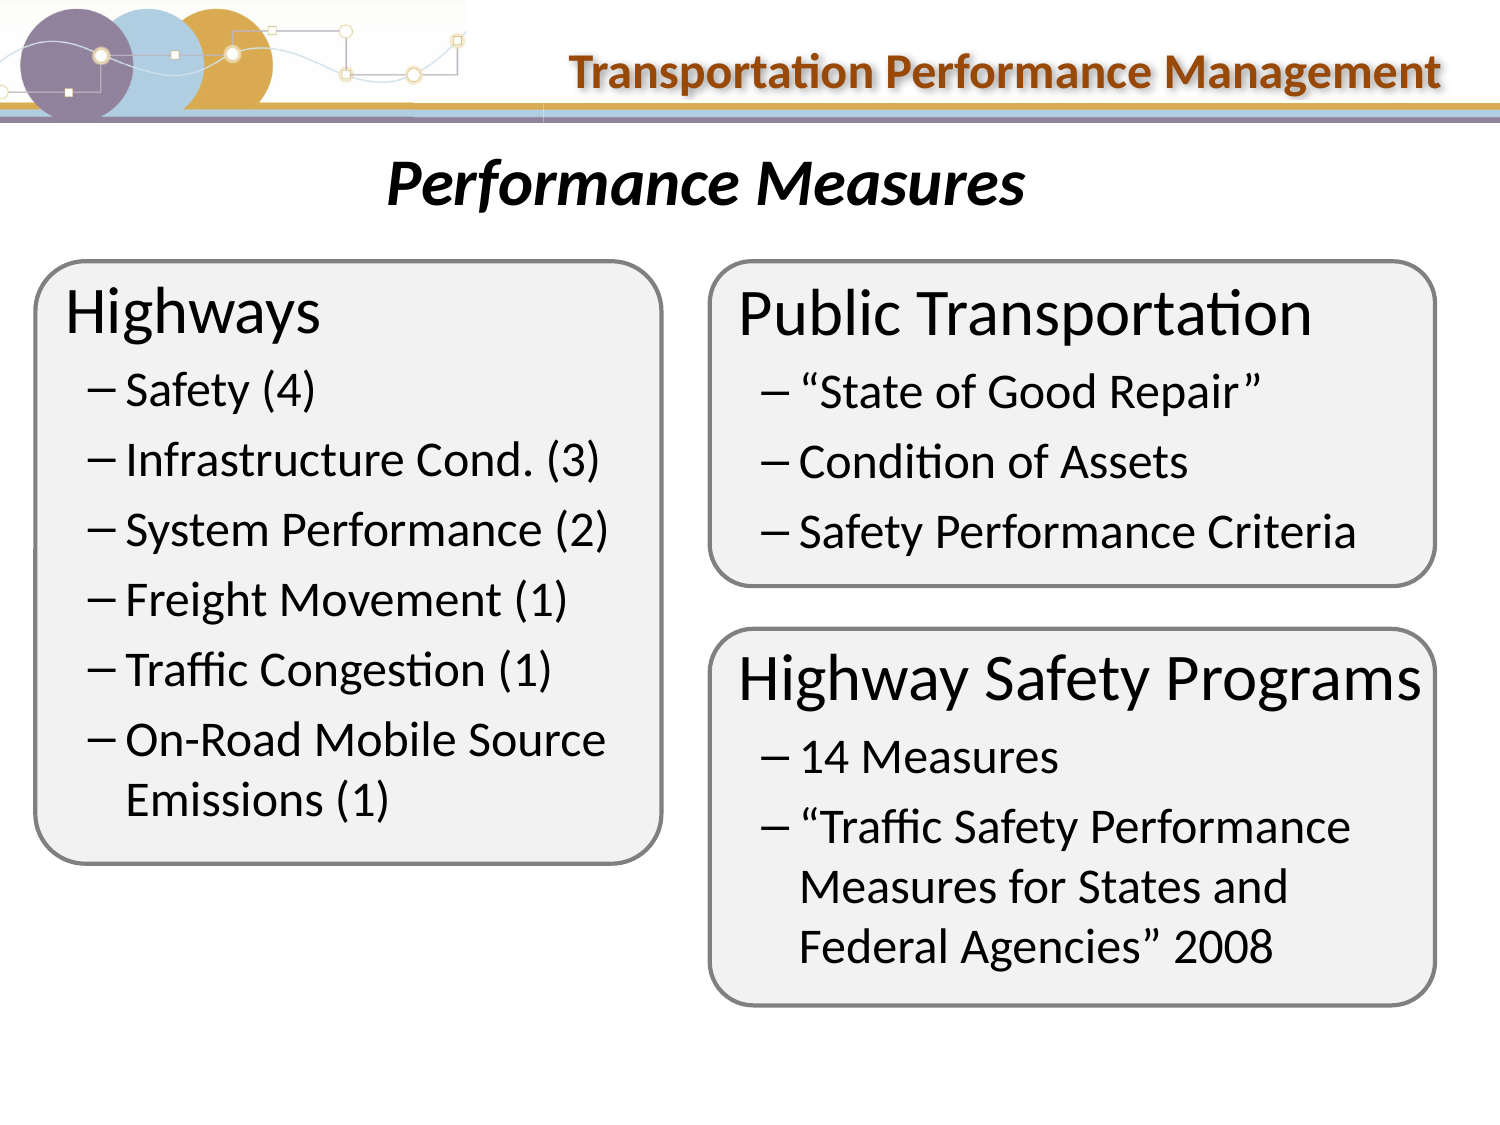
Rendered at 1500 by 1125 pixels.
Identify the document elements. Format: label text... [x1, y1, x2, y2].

title Performance Measures [31, 131, 1382, 226]
text_box Public Transportation “State of Good Repair” Condition of Assets Safety Performance Criteria Highway Safety Programs 14 Measures “Traffic Safety Performance Measures for States and Federal Agencies” 2008 [708, 261, 1465, 1065]
list Highways Safety (4) Infrastructure Cond. (3) System Performance (2) Freight Movement (1) Traffic Congestion (1) On-Road Mobile Source Emissions (1) [35, 259, 685, 858]
picture [0, 0, 1500, 123]
text_box [57, 858, 639, 866]
